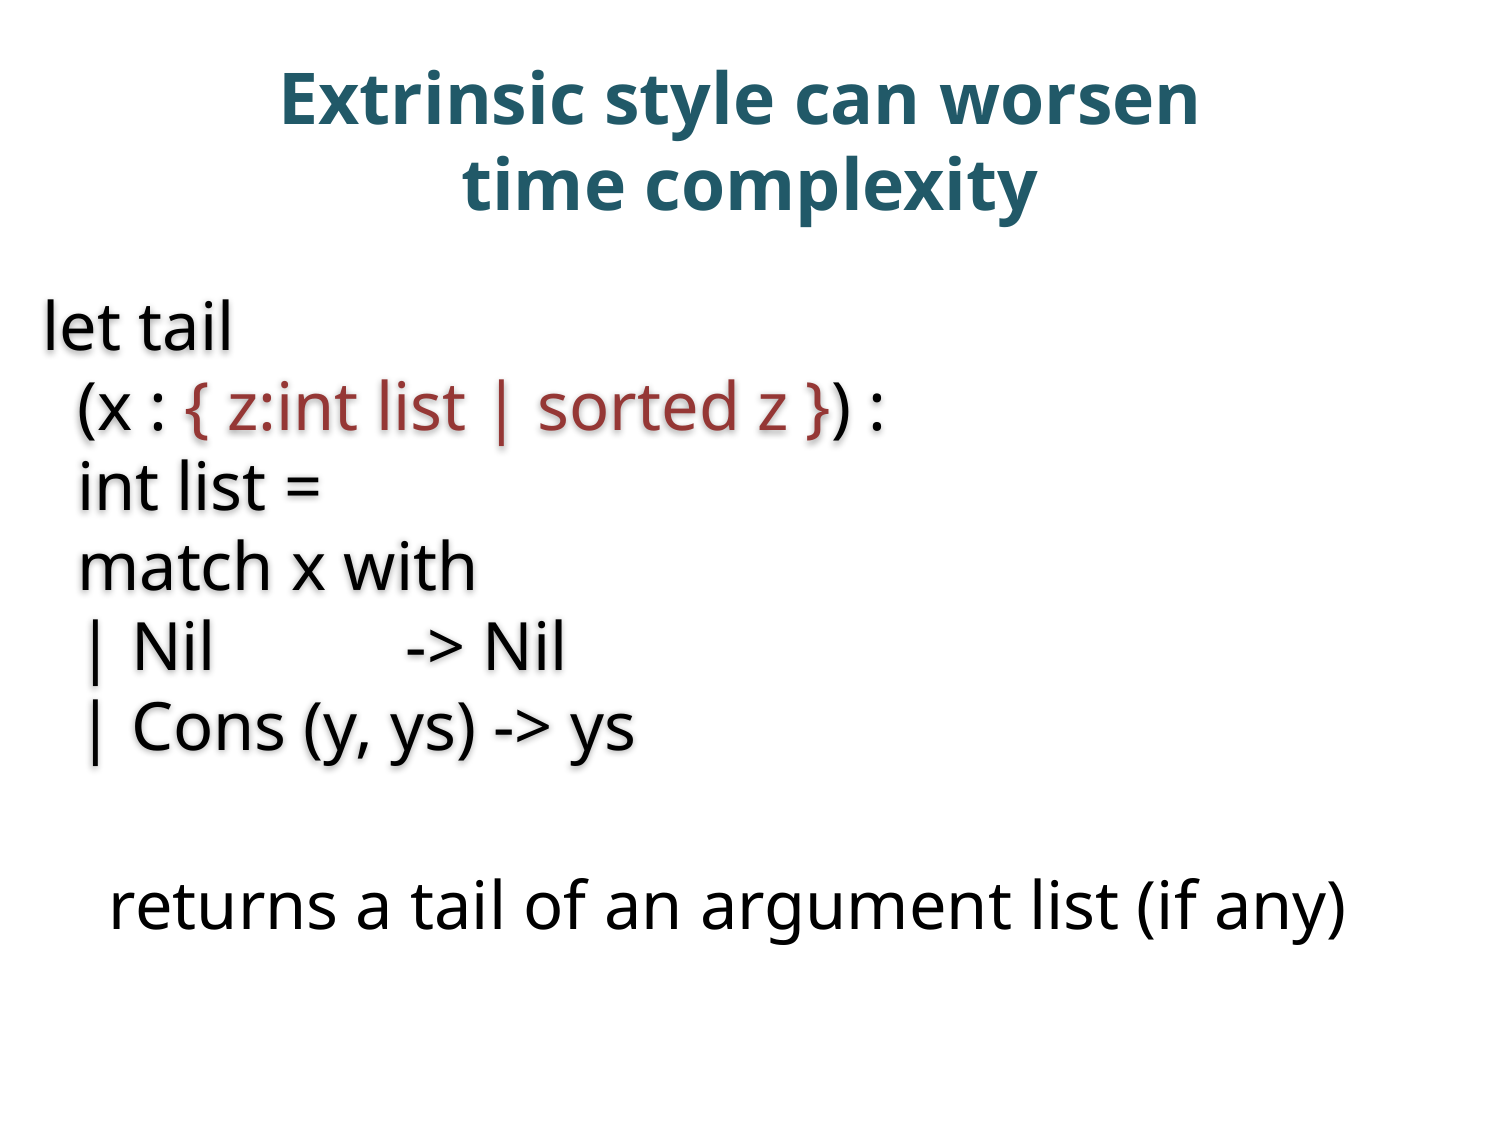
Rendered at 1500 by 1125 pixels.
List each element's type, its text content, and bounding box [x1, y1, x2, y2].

text_box returns a tail of an argument list (if any) [94, 855, 1364, 951]
title Extrinsic style can worsen time complexity [75, 45, 1425, 233]
text_box let tail (x : { z:int list | sorted z }) : int list = match x with | Nil -> Nil | Cons (y, ys) -> ys [1, 261, 1438, 786]
